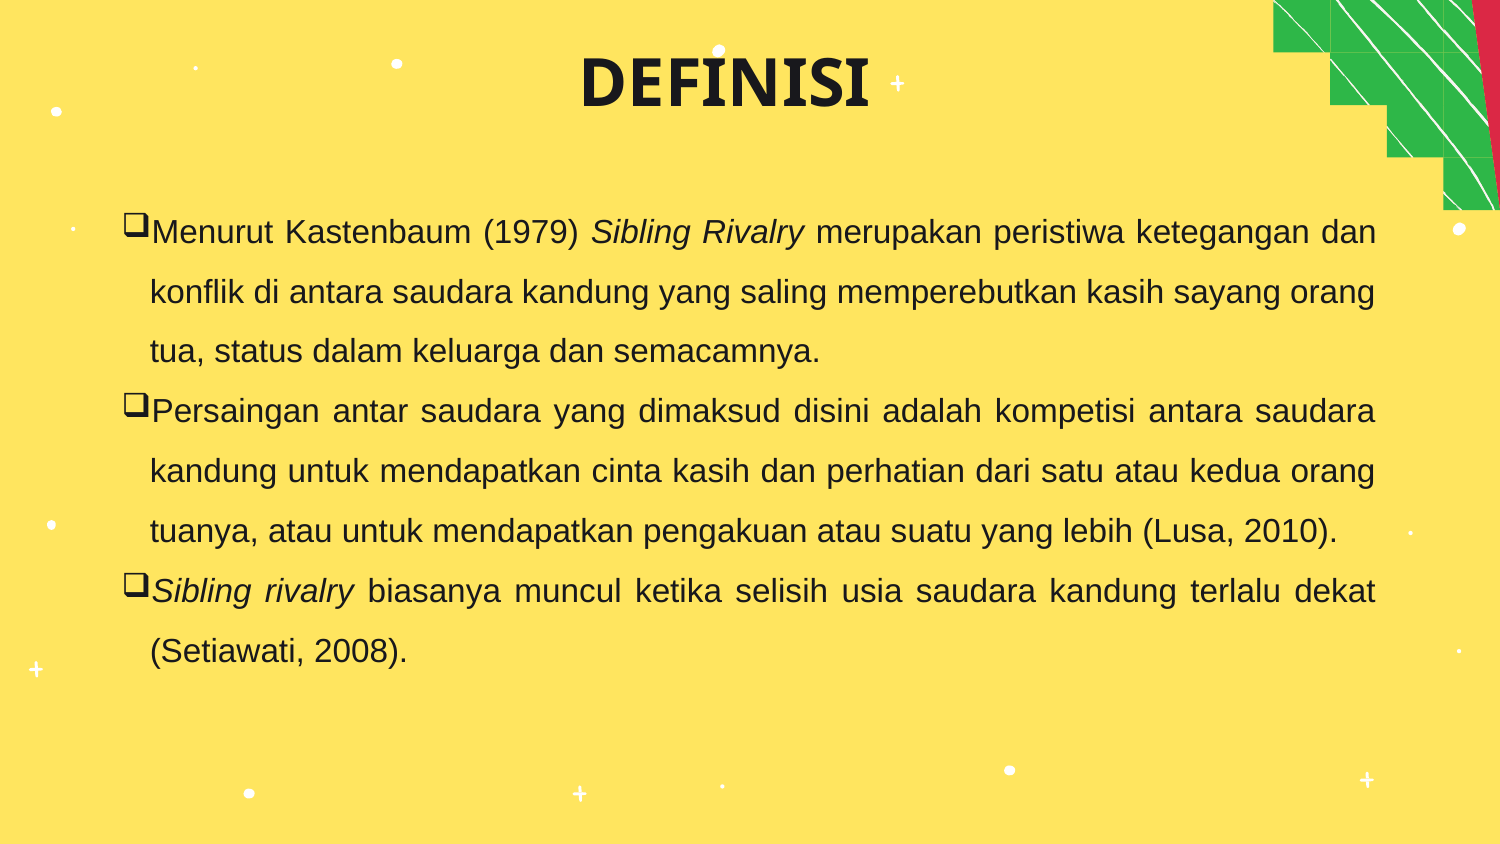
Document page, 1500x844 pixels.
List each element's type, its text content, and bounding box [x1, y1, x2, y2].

title DEFINISI [92, 32, 1267, 127]
list Menurut Kastenbaum (1979) Sibling Rivalry merupakan peristiwa ketegangan dan konflik di antara saudara kandung yang saling memperebutkan kasih sayang orang tua, status dalam keluarga dan semacamnya. Persaingan antar saudara yang dimaksud disini adalah kompetisi antara saudara kandung untuk mendapatkan cinta kasih dan perhatian dari satu atau kedua orang tuanya, atau untuk mendapatkan pengakuan atau suatu yang lebih (Lusa, 2010). Sibling rivalry biasanya muncul ketika selisih usia saudara kandung terlalu dekat (Setiawati, 2008). [106, 174, 1393, 737]
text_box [1273, 0, 1500, 211]
